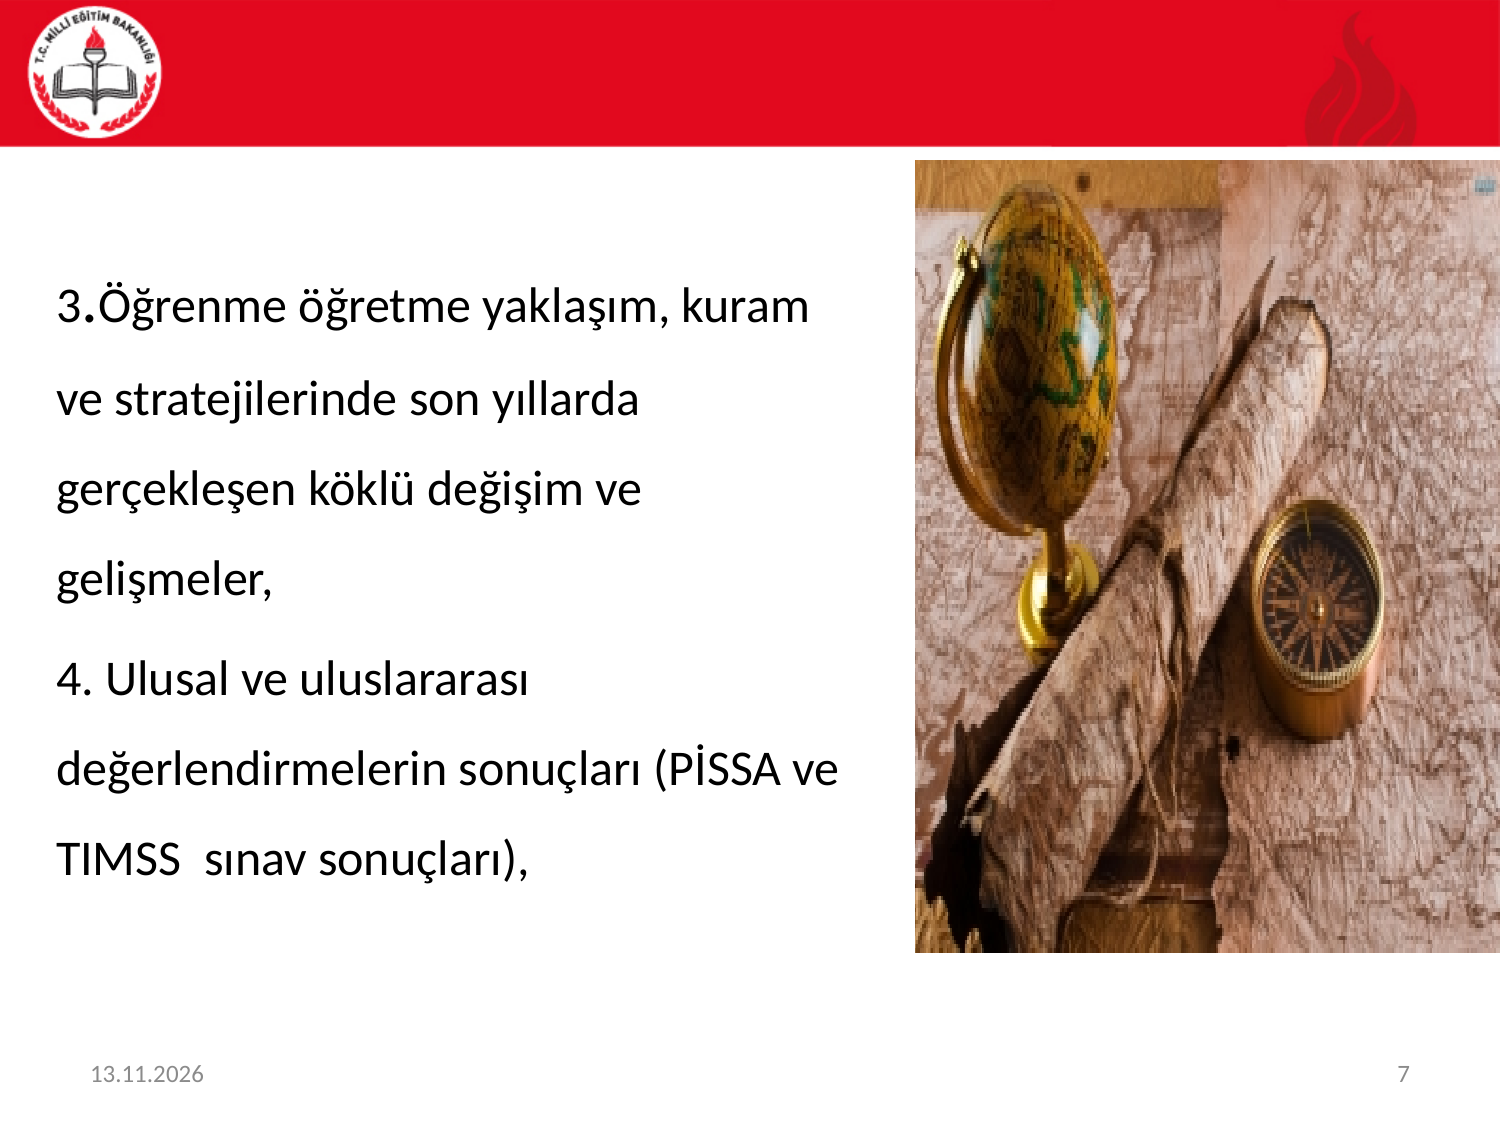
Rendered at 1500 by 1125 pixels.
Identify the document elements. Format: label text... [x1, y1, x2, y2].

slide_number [75, 1042, 425, 1103]
slide_number 7 [1074, 1042, 1425, 1103]
picture [0, 0, 1500, 1125]
list 3.Öğrenme öğretme yaklaşım, kuram ve stratejilerinde son yıllarda gerçekleşen köklü değişim ve gelişmeler, 4. Ulusal ve uluslararası değerlendirmelerin sonuçları (PİSSA ve TIMSS sınav sonuçları), [41, 207, 881, 870]
